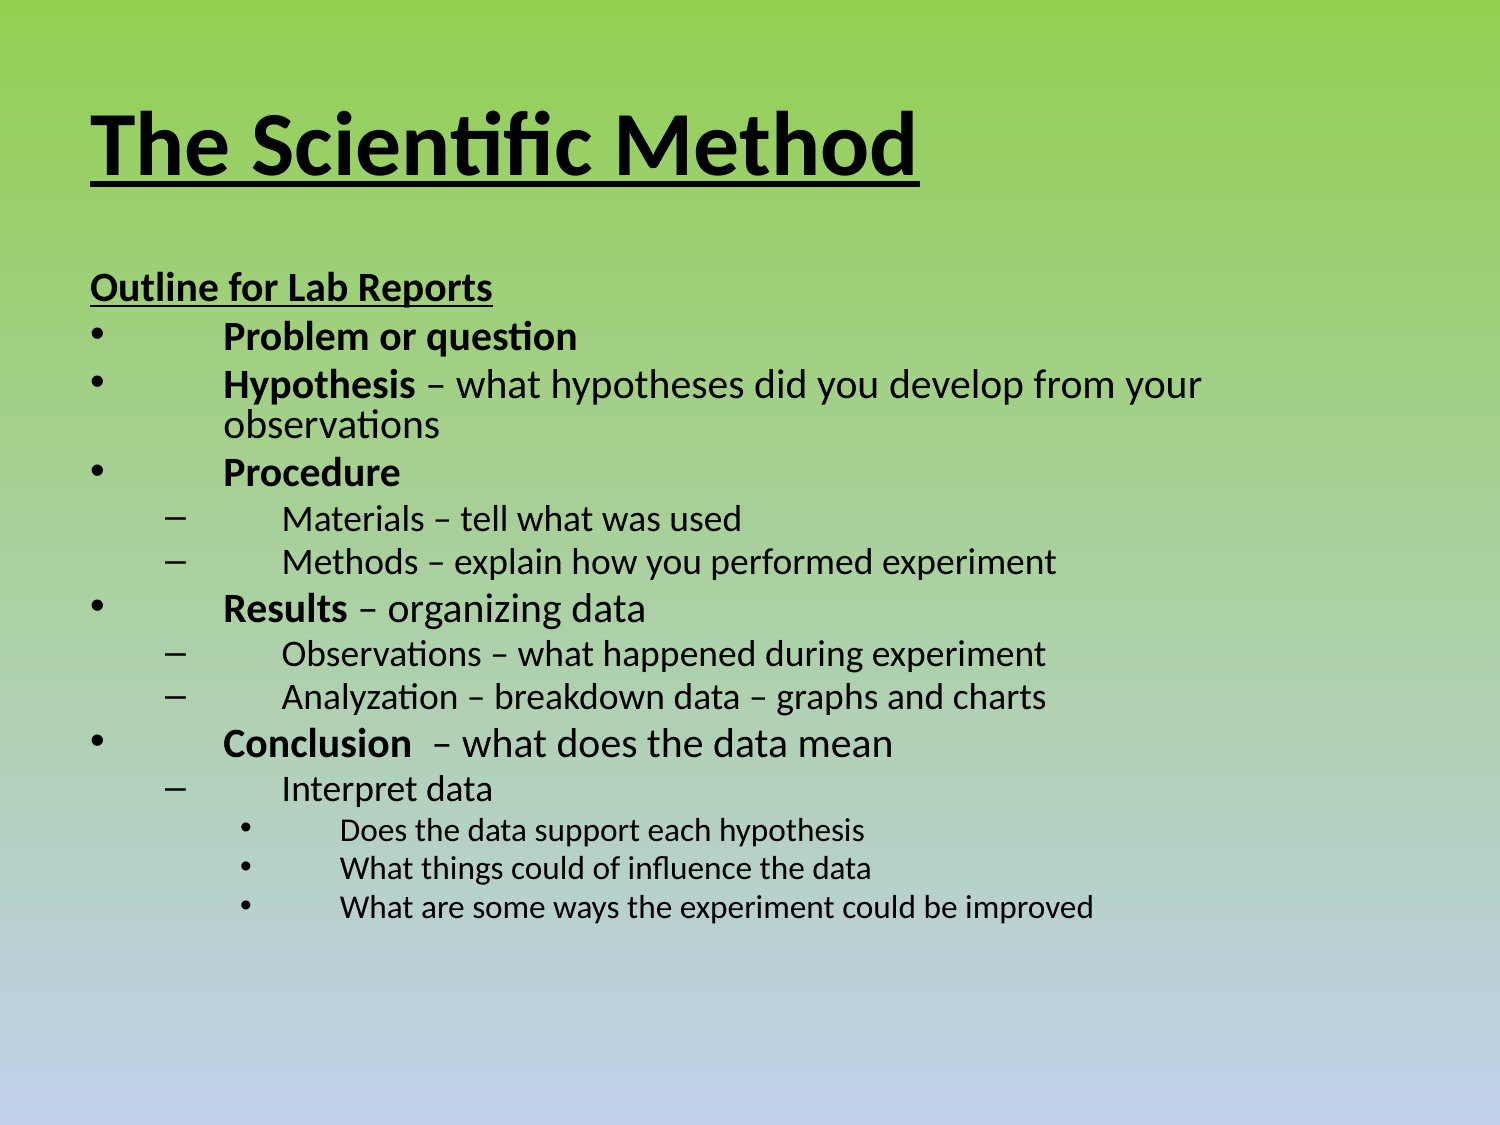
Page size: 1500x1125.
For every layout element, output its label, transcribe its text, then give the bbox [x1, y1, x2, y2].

list Outline for Lab Reports Problem or question Hypothesis – what hypotheses did you develop from your observations Procedure Materials – tell what was used Methods – explain how you performed experiment Results – organizing data Observations – what happened during experiment Analyzation – breakdown data – graphs and charts Conclusion – what does the data mean Interpret data Does the data support each hypothesis What things could of influence the data What are some ways the experiment could be improved [75, 262, 1425, 1005]
title The Scientific Method [75, 45, 1425, 233]
